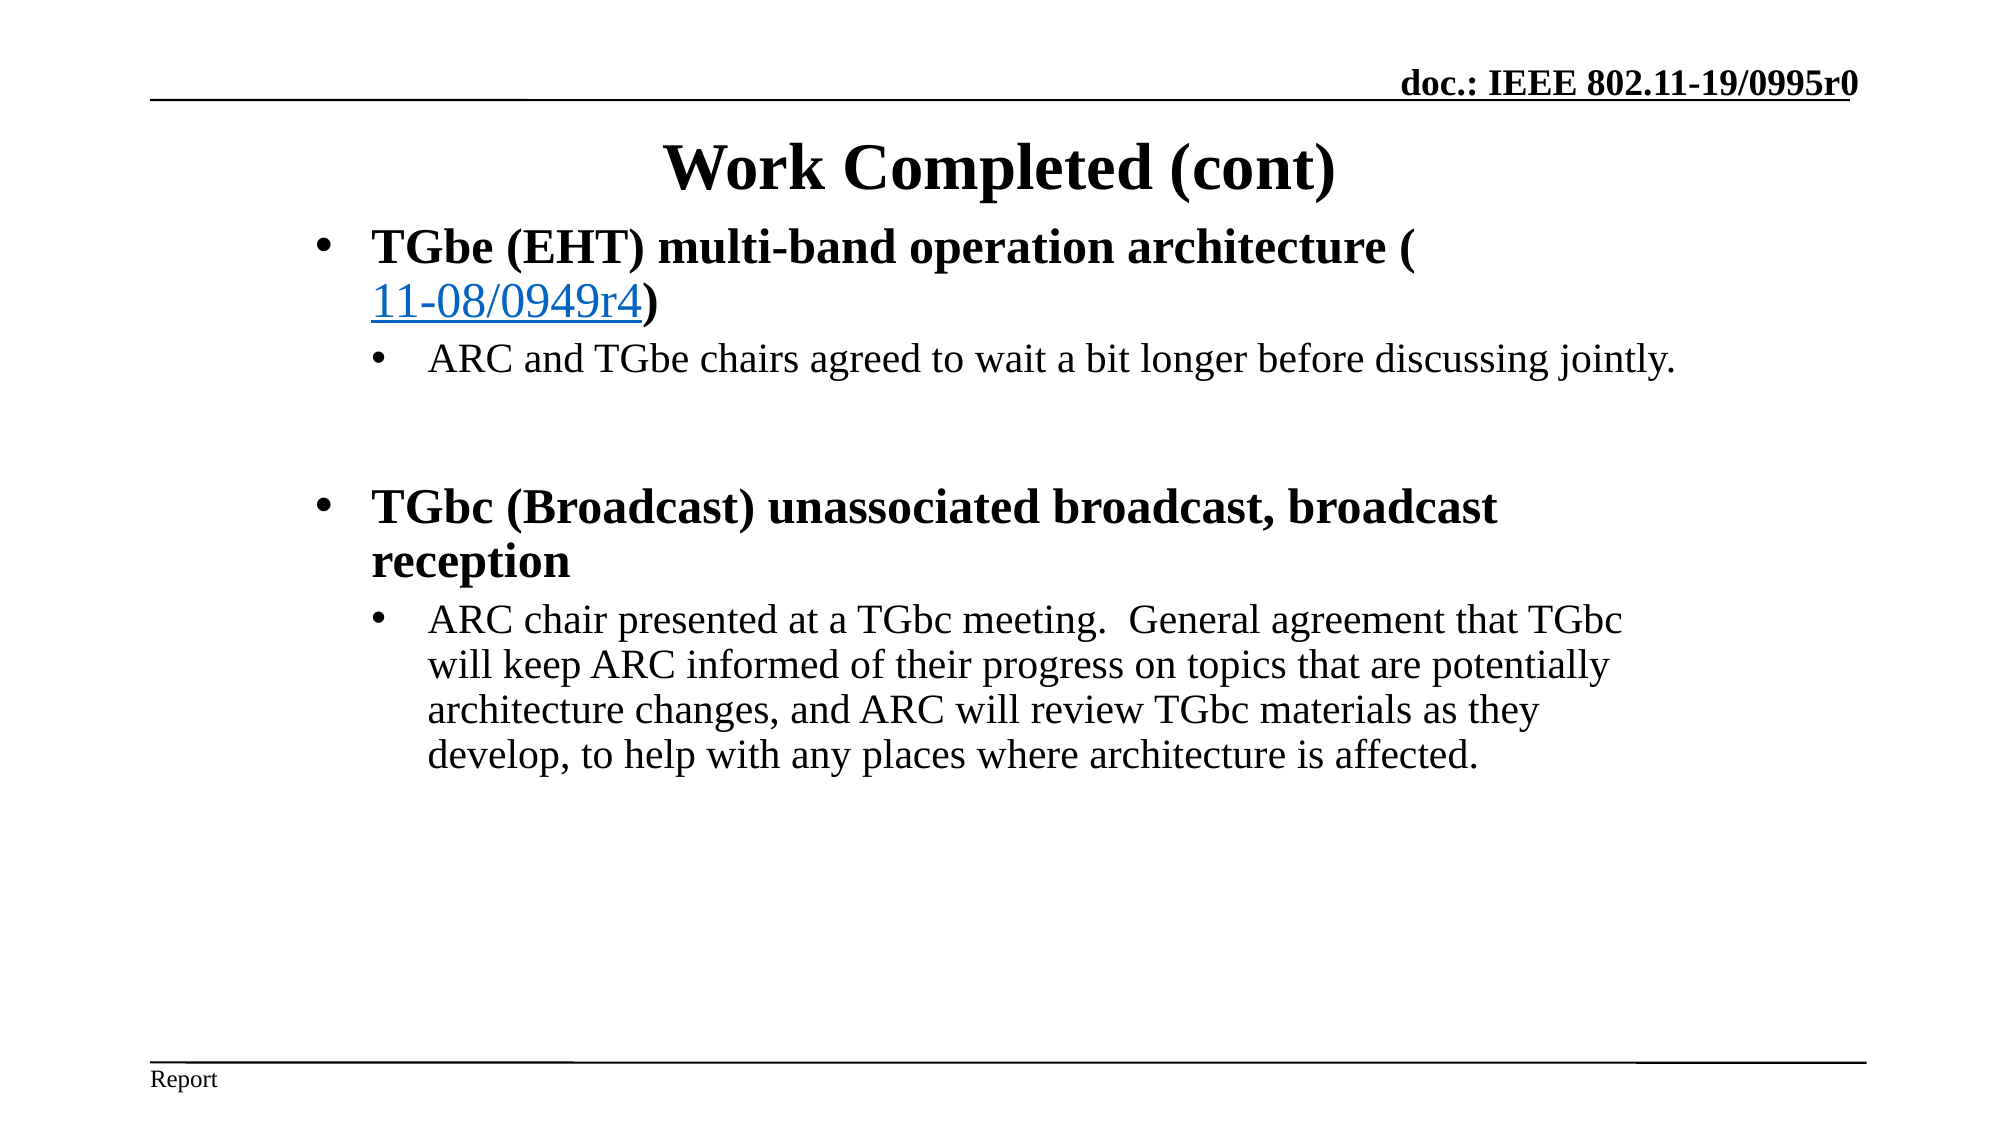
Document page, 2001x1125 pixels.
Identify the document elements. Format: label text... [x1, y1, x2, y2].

list TGbe (EHT) multi-band operation architecture (11-08/0949r4) ARC and TGbe chairs agreed to wait a bit longer before discussing jointly. TGbc (Broadcast) unassociated broadcast, broadcast reception ARC chair presented at a TGbc meeting. General agreement that TGbc will keep ARC informed of their progress on topics that are potentially architecture changes, and ARC will review TGbc materials as they develop, to help with any places where architecture is affected. [299, 212, 1701, 1013]
title Work Completed (cont) [362, 112, 1638, 212]
